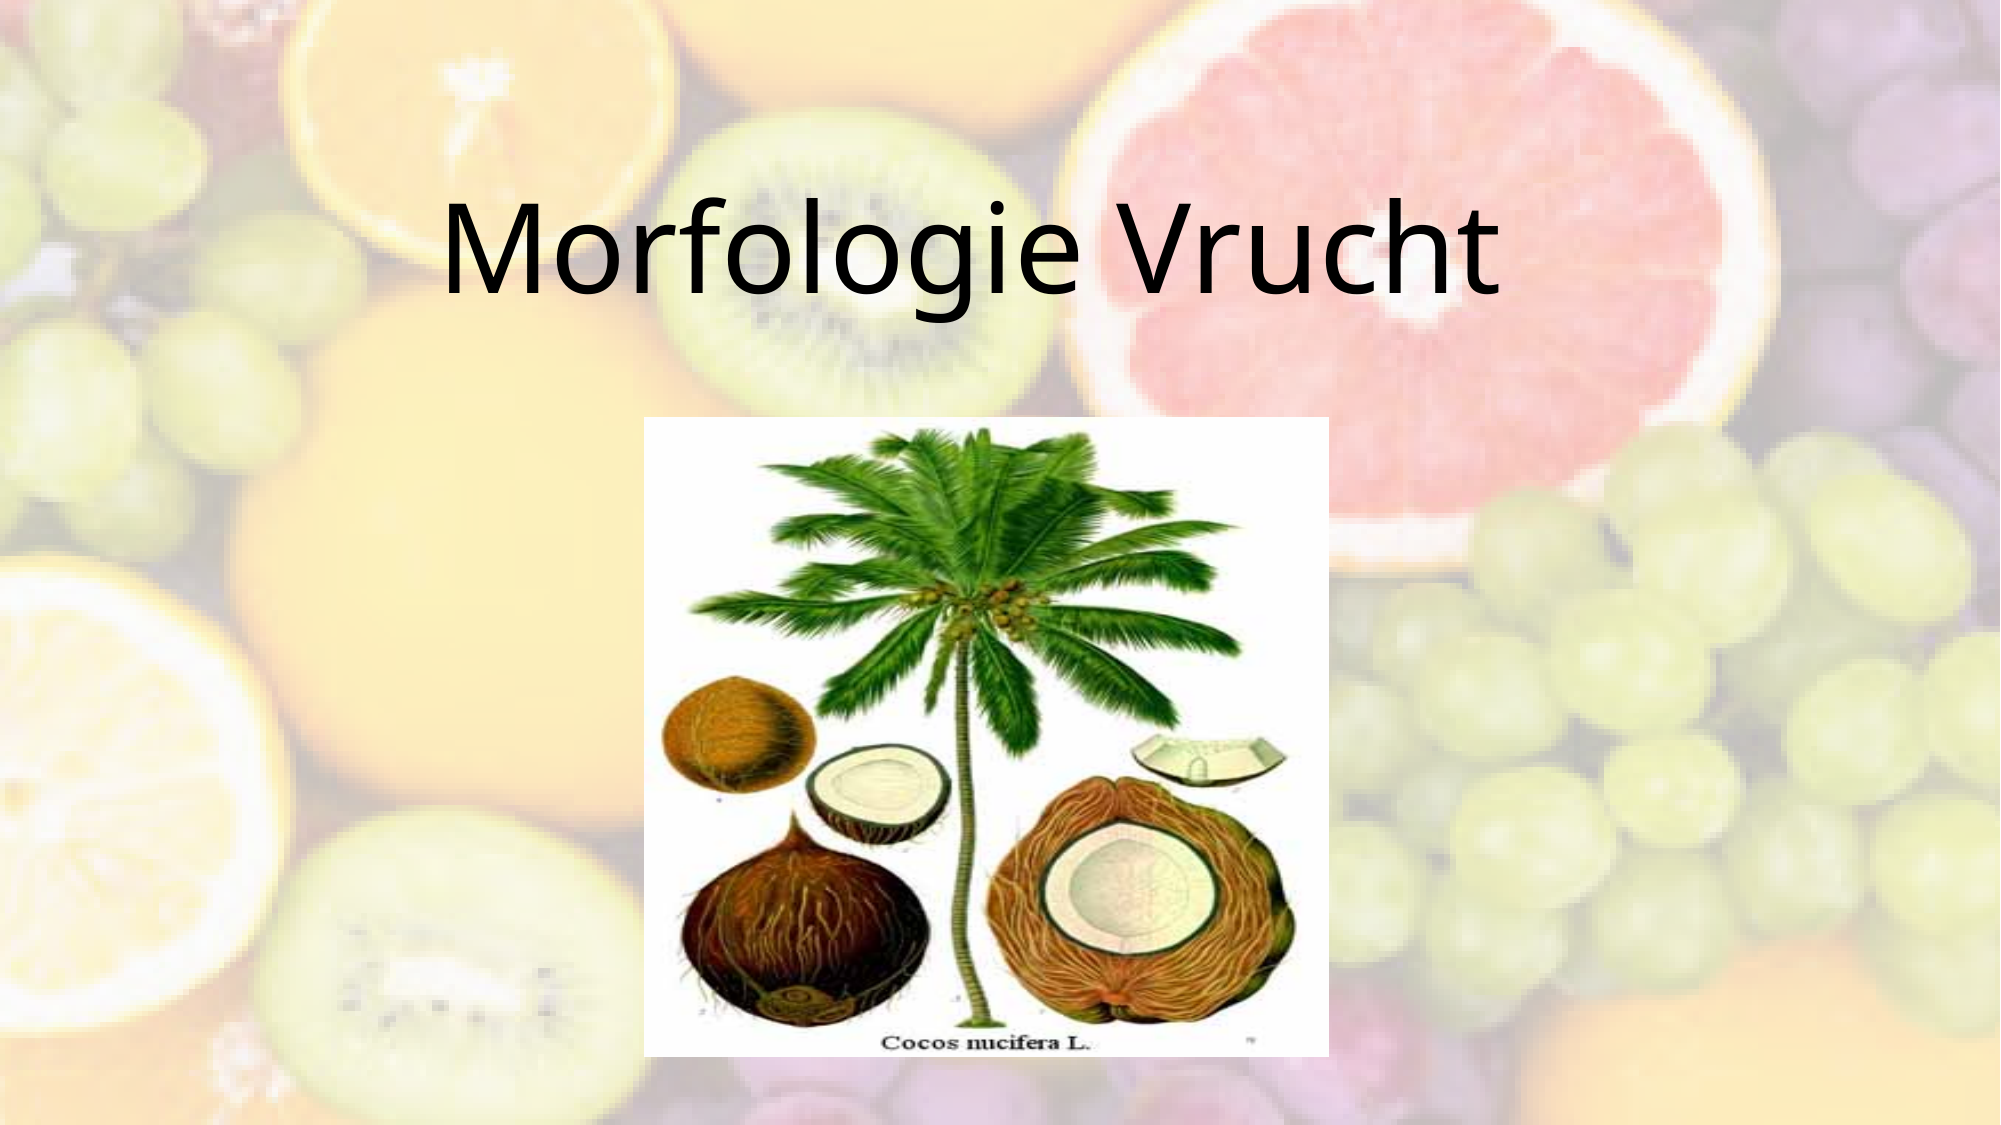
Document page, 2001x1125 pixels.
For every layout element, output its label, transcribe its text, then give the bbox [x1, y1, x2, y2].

picture [644, 417, 1329, 1057]
title Morfologie Vrucht [236, 120, 1737, 329]
